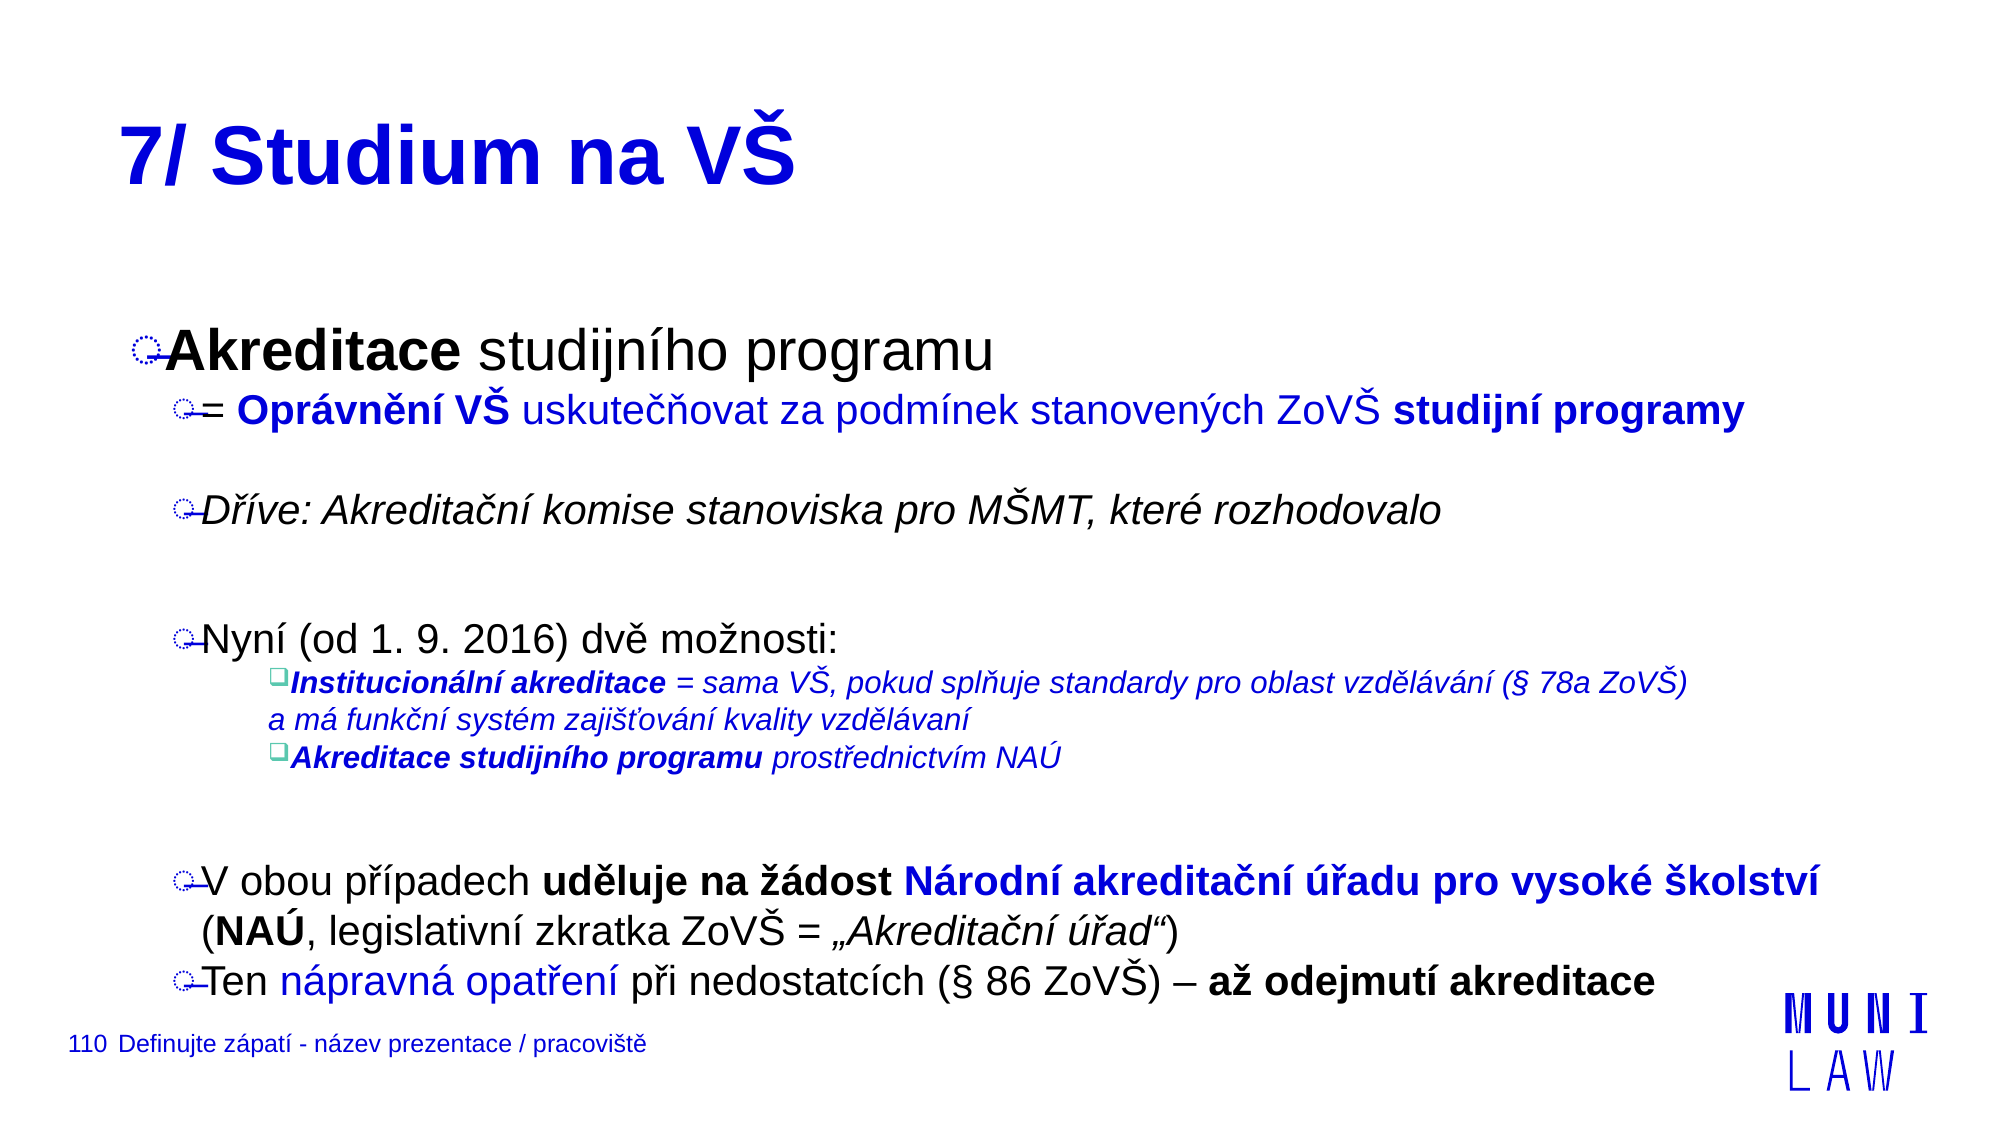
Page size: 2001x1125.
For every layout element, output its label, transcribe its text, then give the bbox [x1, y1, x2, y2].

slide_number 110 [67, 1021, 110, 1063]
list Akreditace studijního programu = Oprávnění VŠ uskutečňovat za podmínek stanovených ZoVŠ studijní programy Dříve: Akreditační komise stanoviska pro MŠMT, které rozhodovalo Nyní (od 1. 9. 2016) dvě možnosti: Institucionální akreditace = sama VŠ, pokud splňuje standardy pro oblast vzdělávání (§ 78a ZoVŠ) a má funkční systém zajišťování kvality vzdělávaní Akreditace studijního programu prostřednictvím NAÚ V obou případech uděluje na žádost Národní akreditační úřadu pro vysoké školství (NAÚ, legislativní zkratka ZoVŠ = „Akreditační úřad“) Ten nápravná opatření při nedostatcích (§ 86 ZoVŠ) – až odejmutí akreditace [118, 277, 1883, 957]
title 7/ Studium na VŠ [118, 118, 1883, 193]
footer Definujte zápatí - název prezentace / pracoviště [118, 1021, 1418, 1063]
